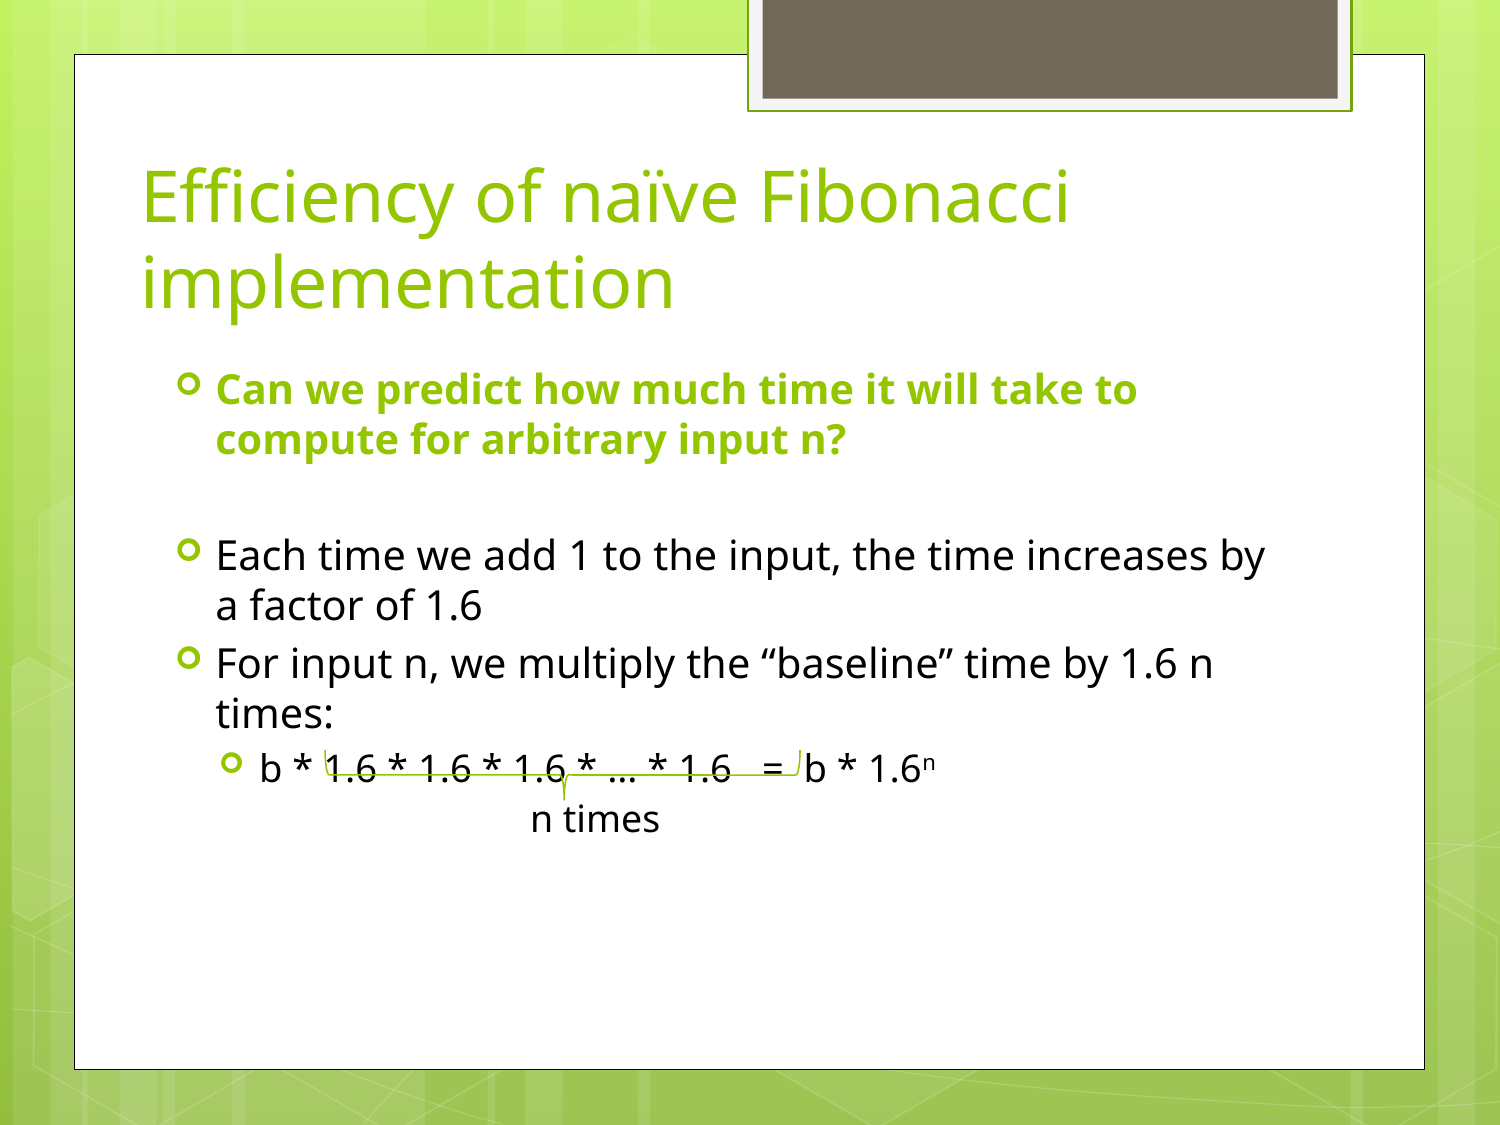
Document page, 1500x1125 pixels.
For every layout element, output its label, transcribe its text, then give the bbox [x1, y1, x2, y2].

text_box n times [515, 787, 676, 848]
title Efficiency of naïve Fibonacci implementation [125, 143, 1278, 331]
text_box [324, 749, 801, 787]
list Can we predict how much time it will take to compute for arbitrary input n? Each time we add 1 to the input, the time increases by a factor of 1.6 For input n, we multiply the “baseline” time by 1.6 n times: b * 1.6 * 1.6 * 1.6 * … * 1.6 = b * 1.6n [150, 355, 1283, 800]
